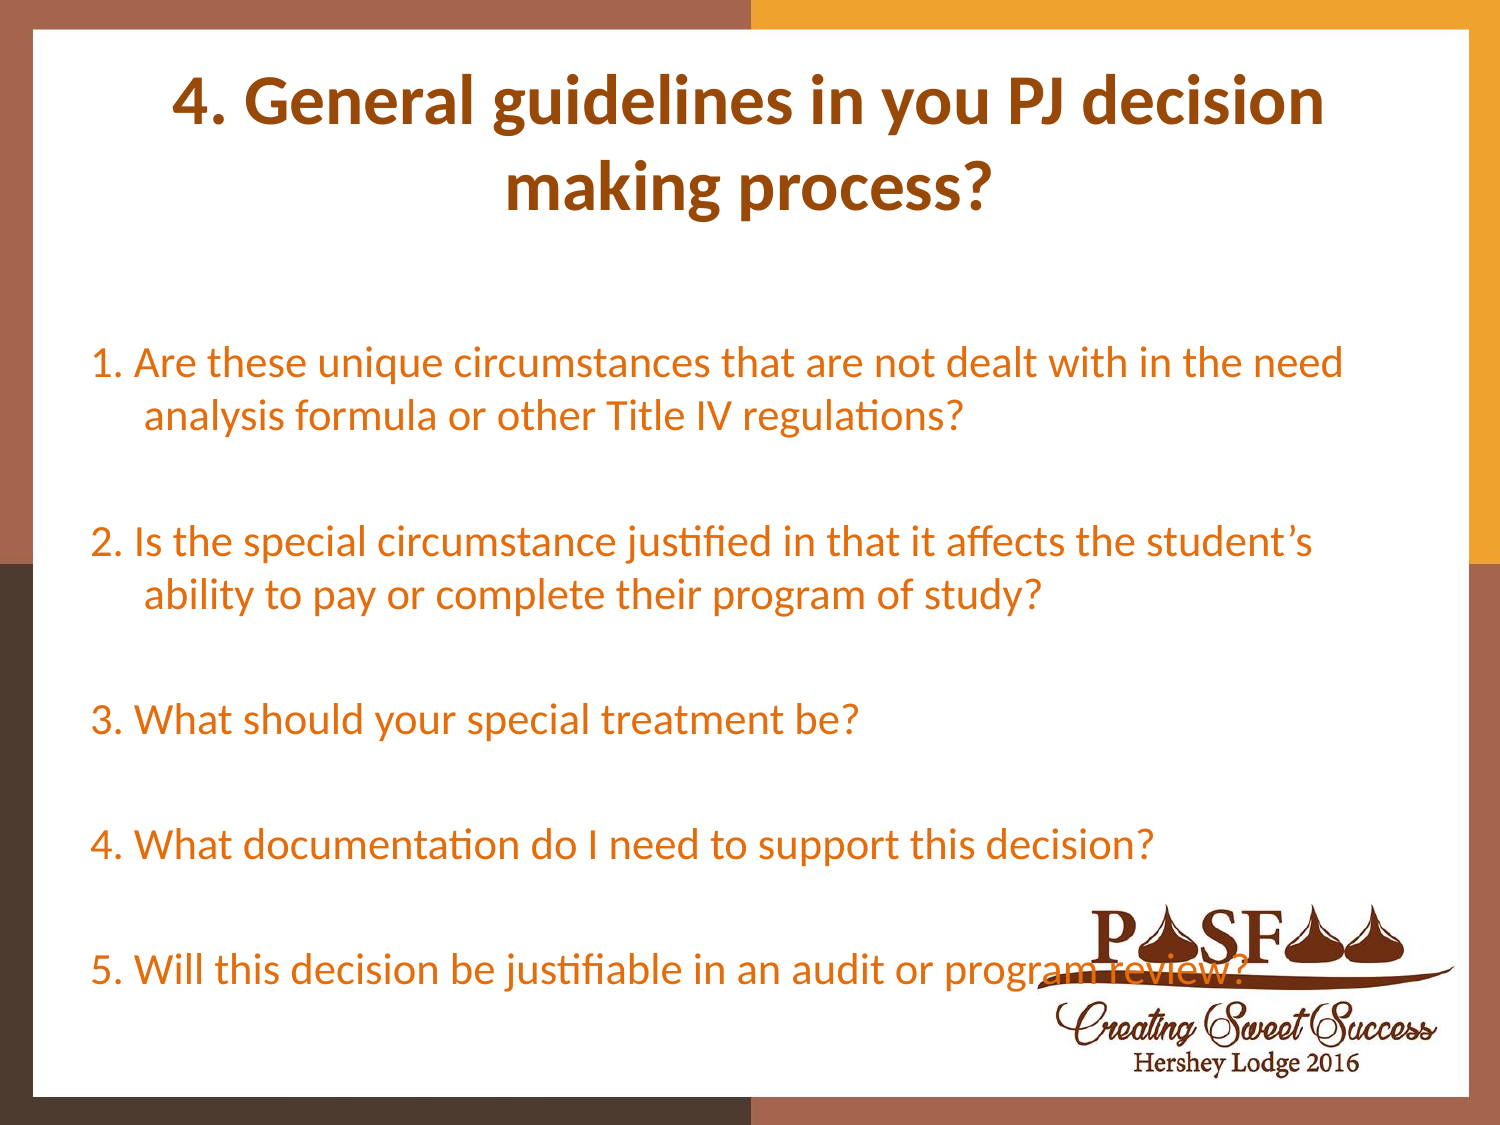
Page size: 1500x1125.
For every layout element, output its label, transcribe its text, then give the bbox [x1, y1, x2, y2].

title 4. General guidelines in you PJ decision making process? [75, 45, 1425, 233]
picture [0, 0, 1500, 1125]
list 1. Are these unique circumstances that are not dealt with in the need analysis formula or other Title IV regulations? 2. Is the special circumstance justified in that it affects the student’s ability to pay or complete their program of study? 3. What should your special treatment be? 4. What documentation do I need to support this decision? 5. Will this decision be justifiable in an audit or program review? [75, 262, 1425, 1005]
